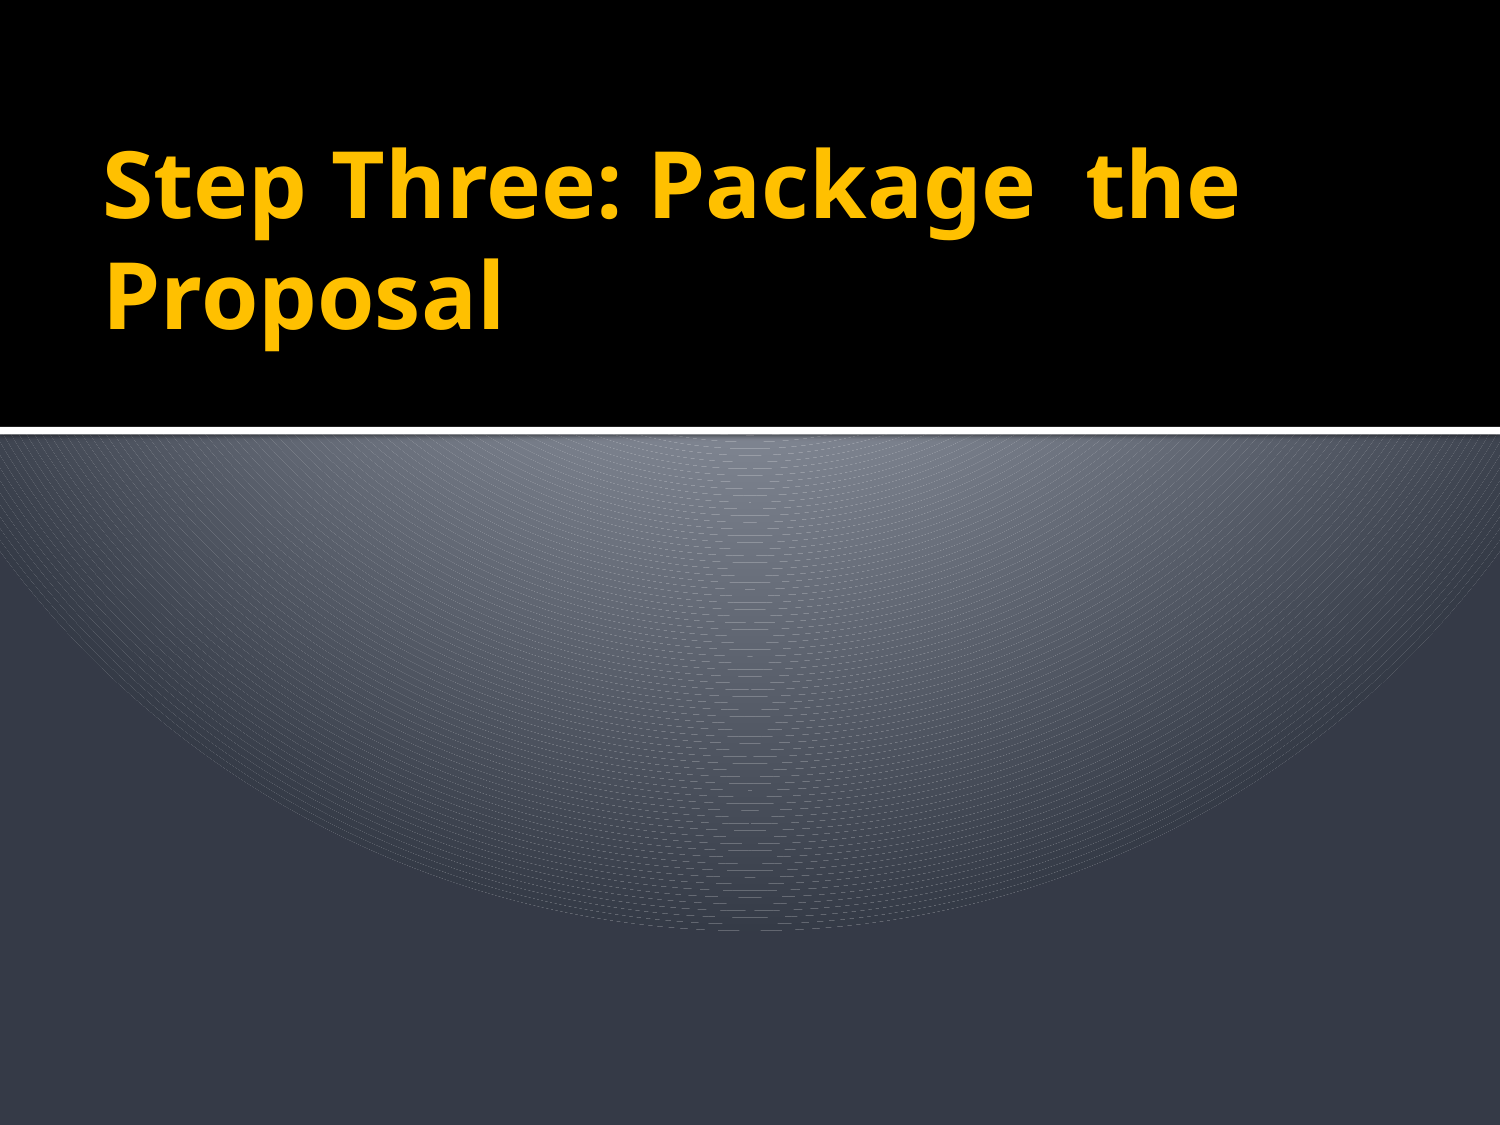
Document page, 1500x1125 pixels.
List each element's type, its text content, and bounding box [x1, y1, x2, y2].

title Step Three: Package the Proposal [87, 125, 1363, 349]
